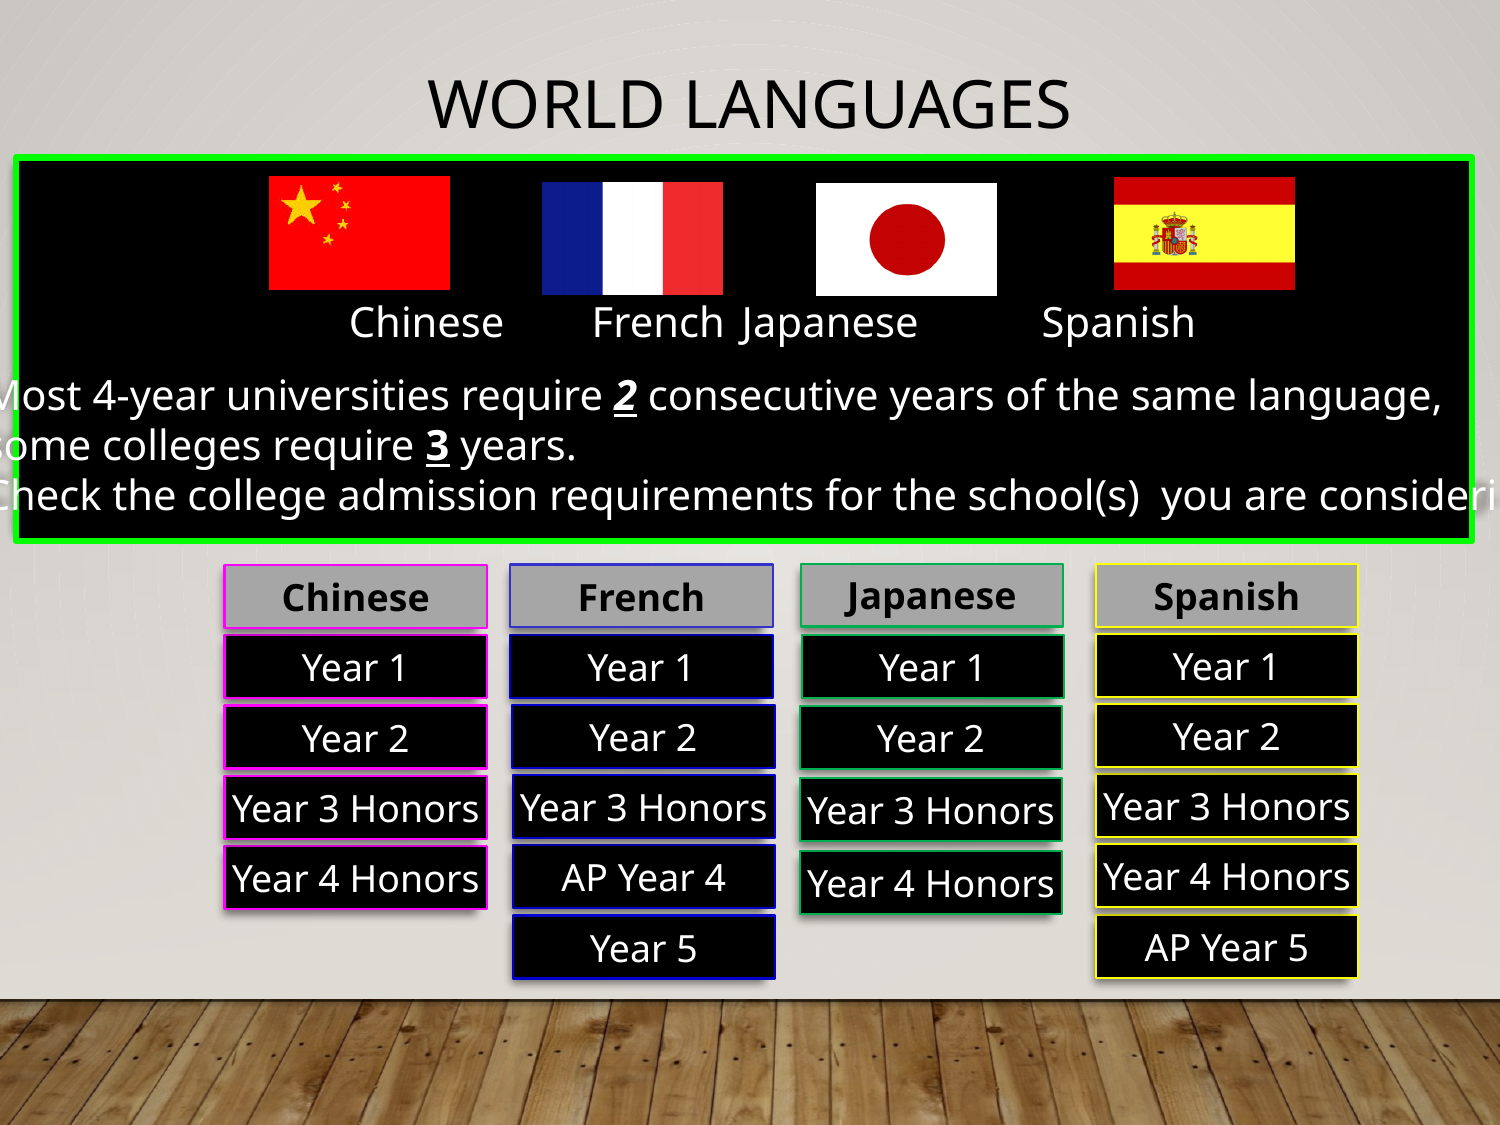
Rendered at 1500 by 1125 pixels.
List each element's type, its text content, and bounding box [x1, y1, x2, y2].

text_box Year 1 [1095, 633, 1359, 697]
picture [815, 183, 997, 297]
text_box Year 4 Honors [224, 846, 487, 910]
text_box Year 5 [512, 915, 776, 979]
picture [542, 182, 724, 296]
picture [0, 999, 1500, 1125]
picture [269, 176, 450, 290]
title WORLD LANGUAGES [0, 66, 1500, 148]
text_box Year 2 [1095, 703, 1359, 767]
text_box Japanese [800, 563, 1064, 627]
text_box Chinese [224, 564, 487, 628]
text_box AP Year 5 [1095, 915, 1359, 979]
text_box Chinese French Japanese Spanish [26, 288, 1462, 353]
picture [1114, 176, 1295, 290]
text_box Year 4 Honors [799, 851, 1063, 915]
text_box Year 2 [224, 705, 487, 769]
text_box Year 1 [801, 634, 1065, 698]
text_box Year 3 Honors [224, 775, 487, 839]
text_box Year 1 [224, 634, 487, 698]
text_box French [510, 564, 773, 628]
text_box AP Year 4 [512, 844, 776, 908]
text_box Year 2 [512, 704, 775, 768]
text_box Year 3 Honors [799, 778, 1063, 842]
text_box Year 3 Honors [1095, 774, 1359, 838]
text_box Year 2 [799, 706, 1063, 769]
text_box Year 3 Honors [512, 775, 776, 838]
text_box Most 4-year universities require 2 consecutive years of the same language, some colleges require 3 years. Check the college admission requirements for the school(s) you are considering. [15, 157, 1473, 541]
text_box Spanish [1095, 564, 1359, 628]
text_box Year 1 [510, 634, 773, 698]
text_box Year 4 Honors [1095, 844, 1359, 908]
